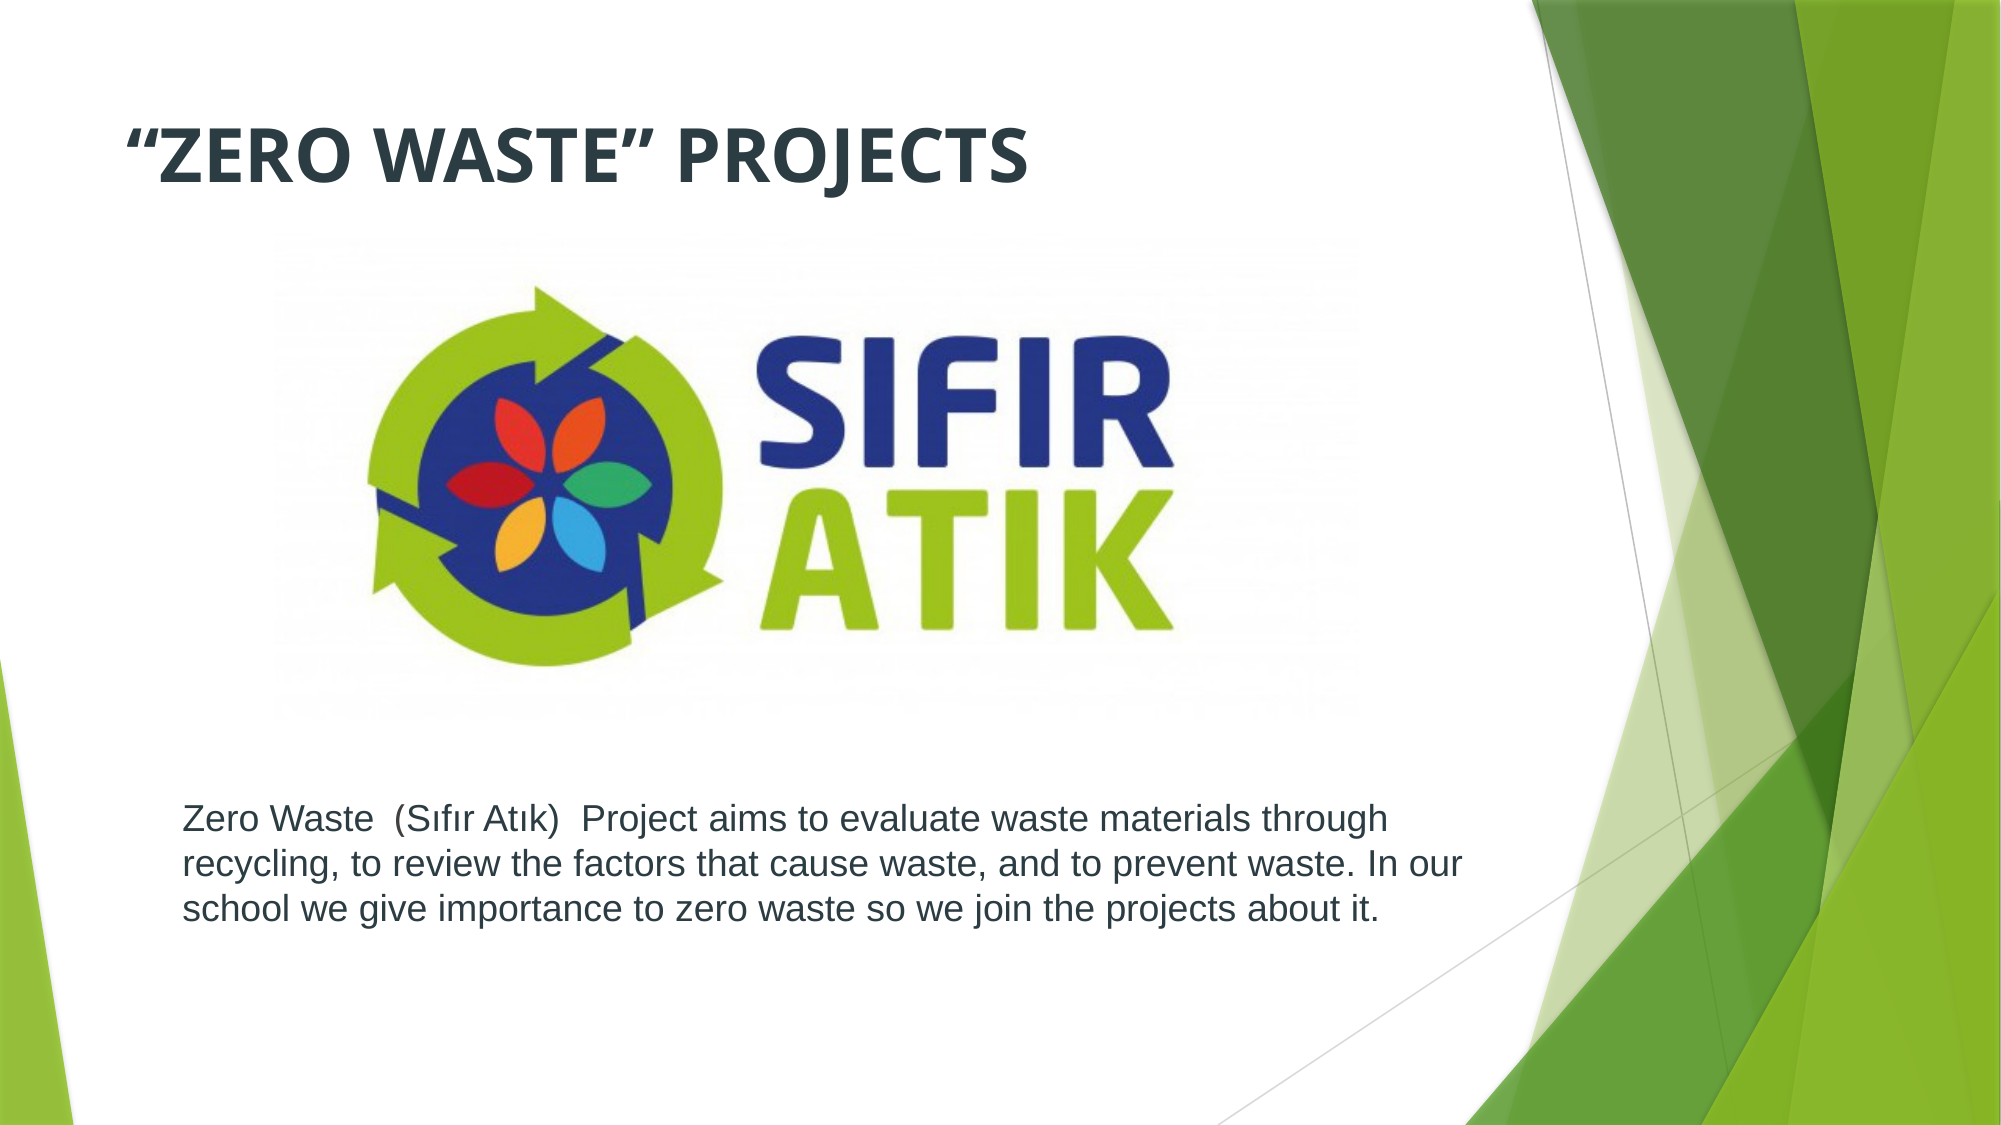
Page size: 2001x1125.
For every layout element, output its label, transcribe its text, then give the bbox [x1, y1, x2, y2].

picture [273, 231, 1359, 723]
title “ZERO WASTE” PROJECTS [111, 99, 1522, 317]
list Zero Waste (Sıfır Atık) Project aims to evaluate waste materials through recycling, to review the factors that cause waste, and to prevent waste. In our school we give importance to zero waste so we join the projects about it. [111, 786, 1522, 991]
